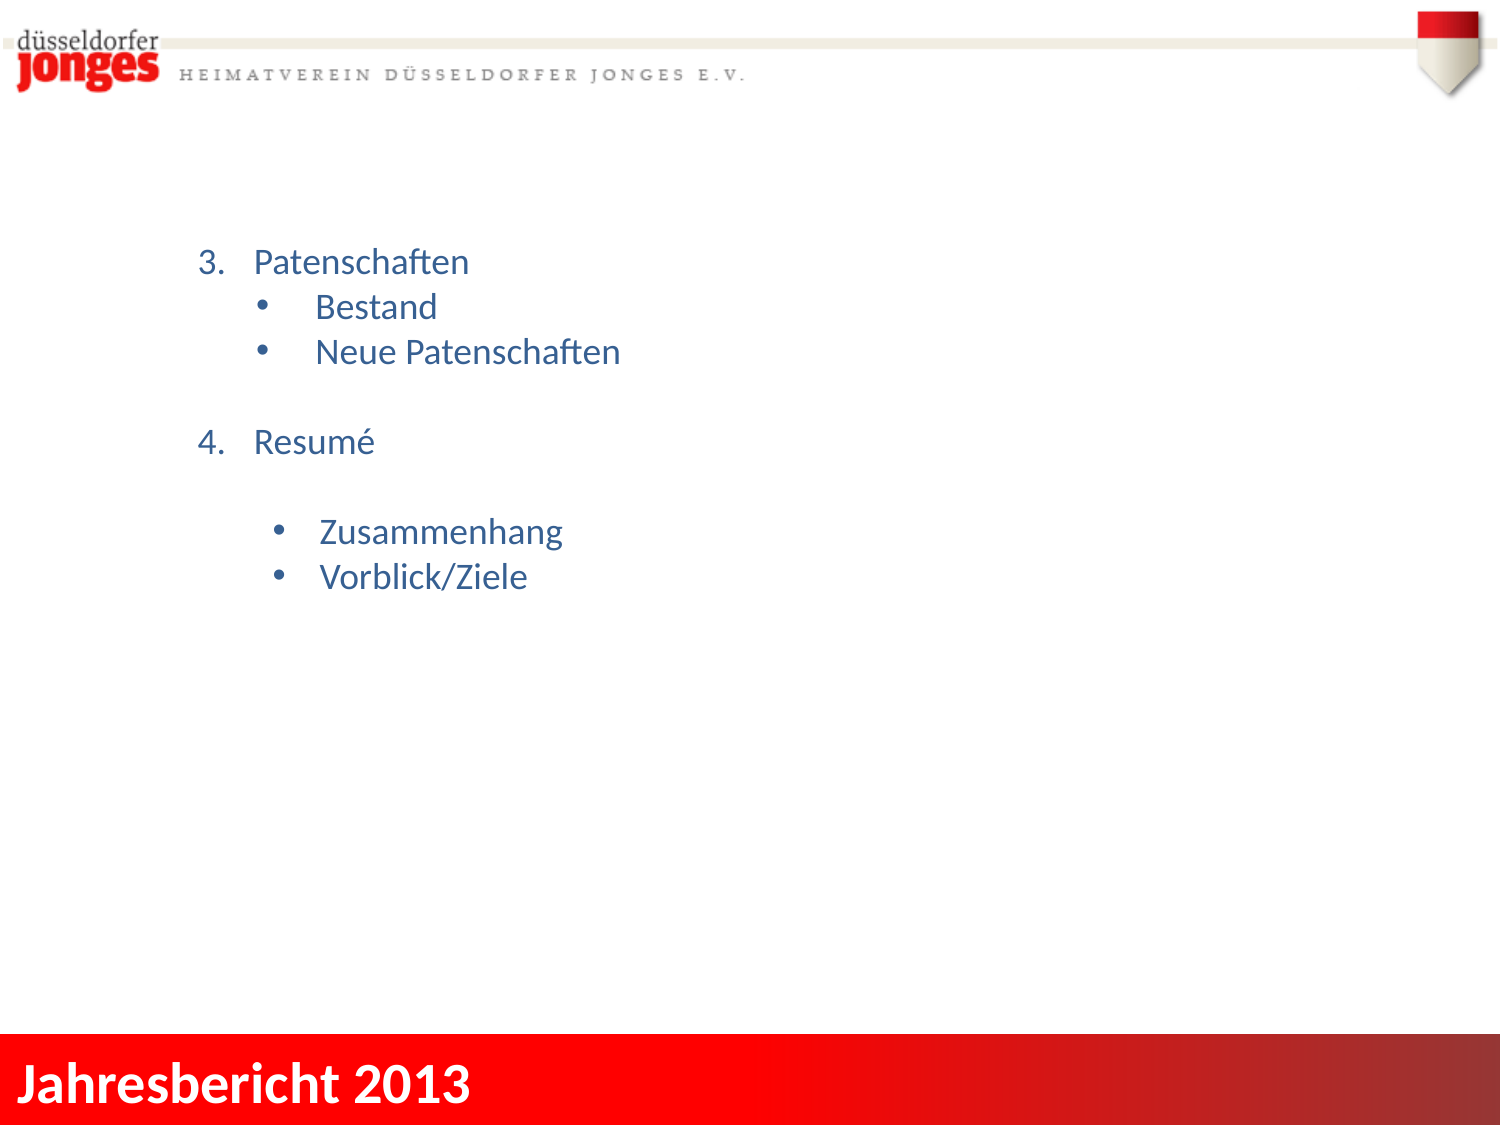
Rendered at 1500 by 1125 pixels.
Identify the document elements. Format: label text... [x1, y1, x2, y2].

picture [3, 0, 1500, 104]
text_box Patenschaften Bestand Neue Patenschaften Resumé Zusammenhang Vorblick/Ziele [182, 184, 1306, 785]
